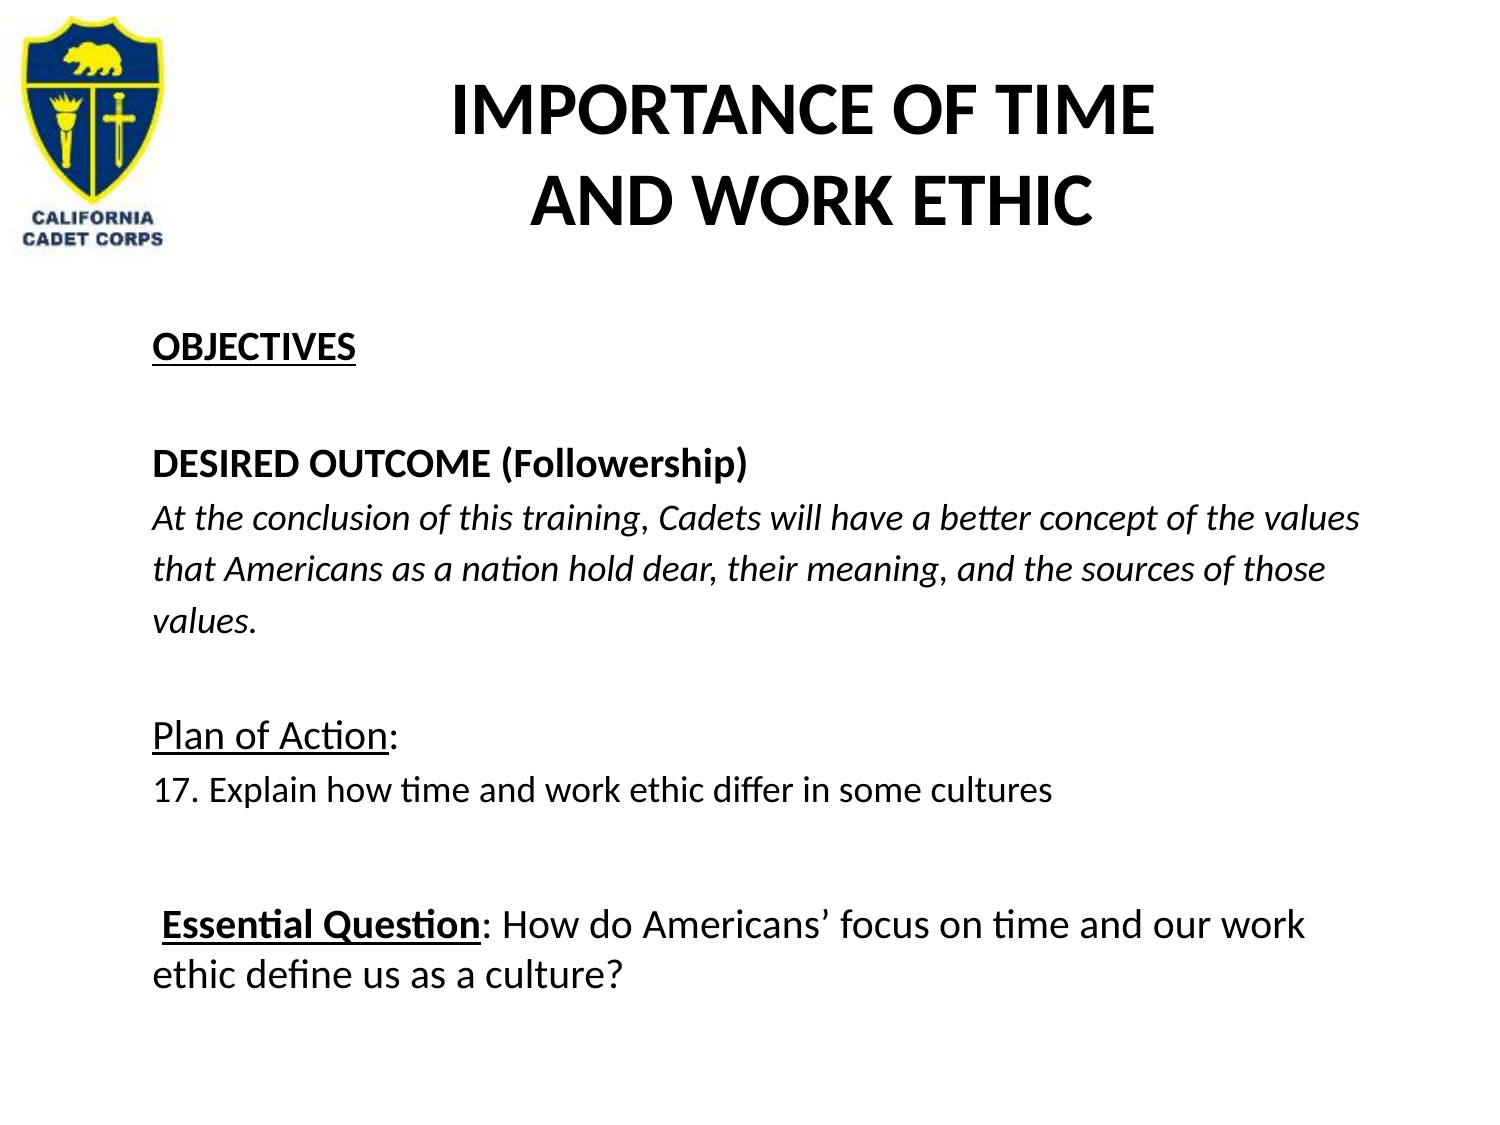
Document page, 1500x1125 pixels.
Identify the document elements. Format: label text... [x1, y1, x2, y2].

title Importance of Time and Work Ethic [174, 51, 1450, 250]
text_box OBJECTIVES DESIRED OUTCOME (Followership) At the conclusion of this training, Cadets will have a better concept of the values that Americans as a nation hold dear, their meaning, and the sources of those values. Plan of Action: Explain how time and work ethic differ in some cultures Essential Question: How do Americans’ focus on time and our work ethic define us as a culture? [137, 262, 1413, 1005]
picture [0, 16, 186, 261]
